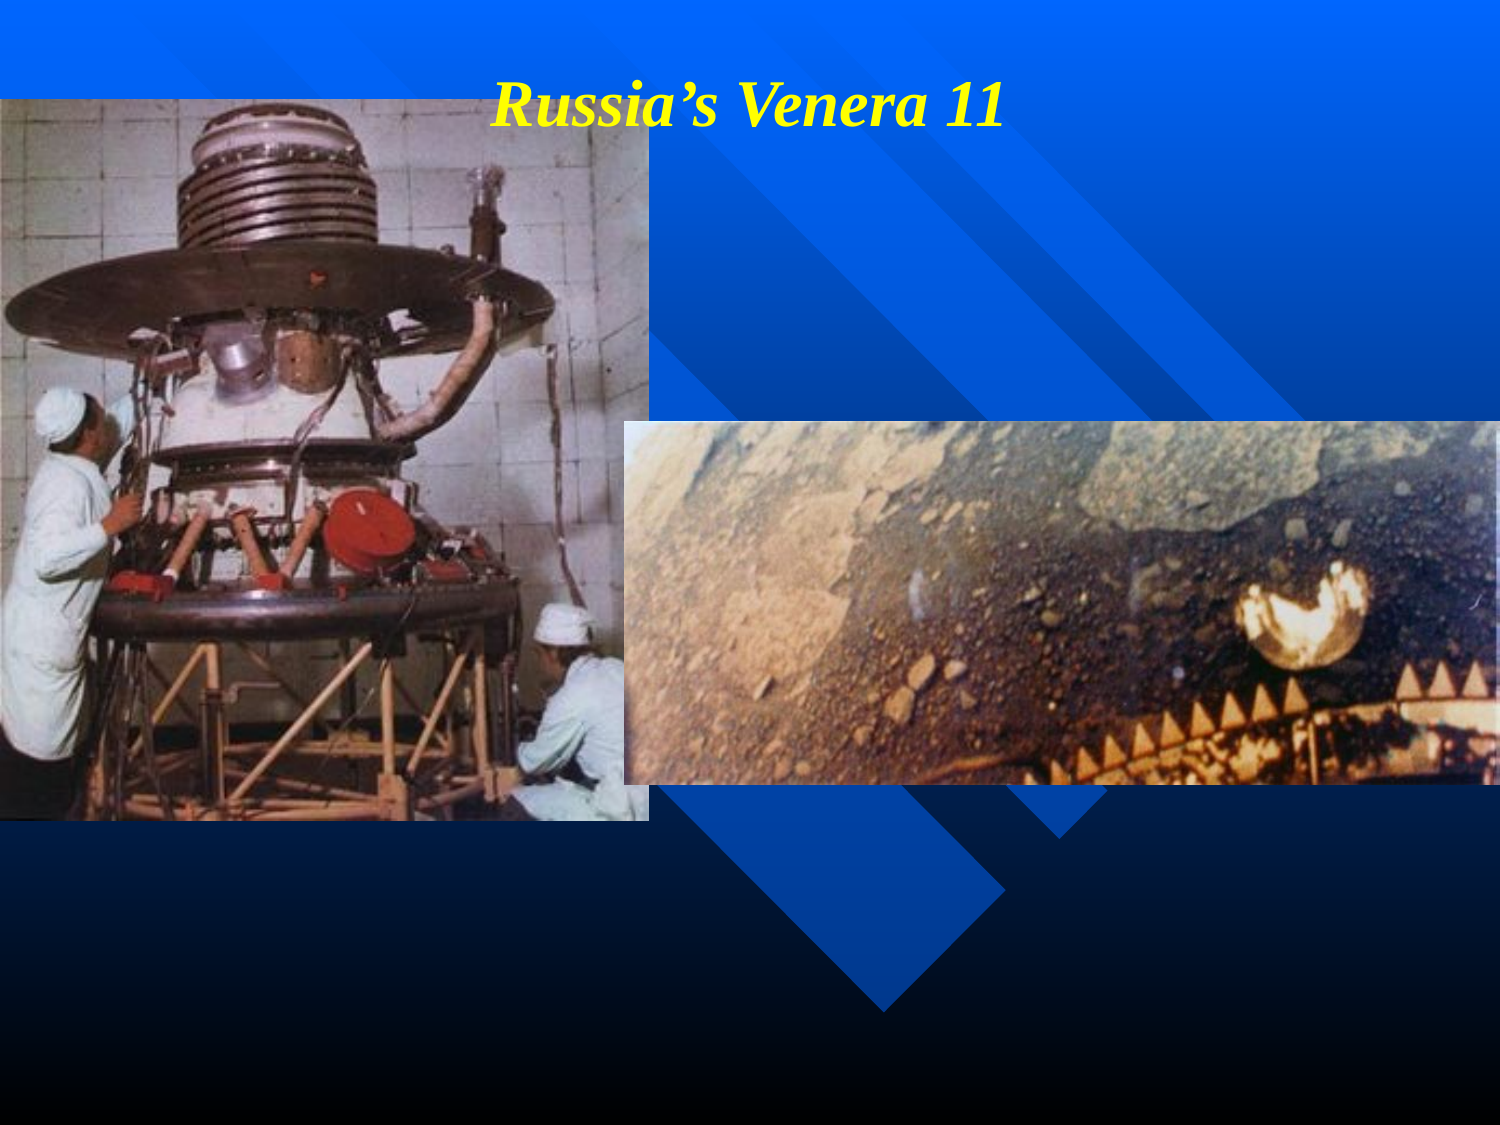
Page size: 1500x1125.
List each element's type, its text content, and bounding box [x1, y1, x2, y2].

picture [0, 99, 1500, 821]
title Russia’s Venera 11 [112, 24, 1388, 176]
